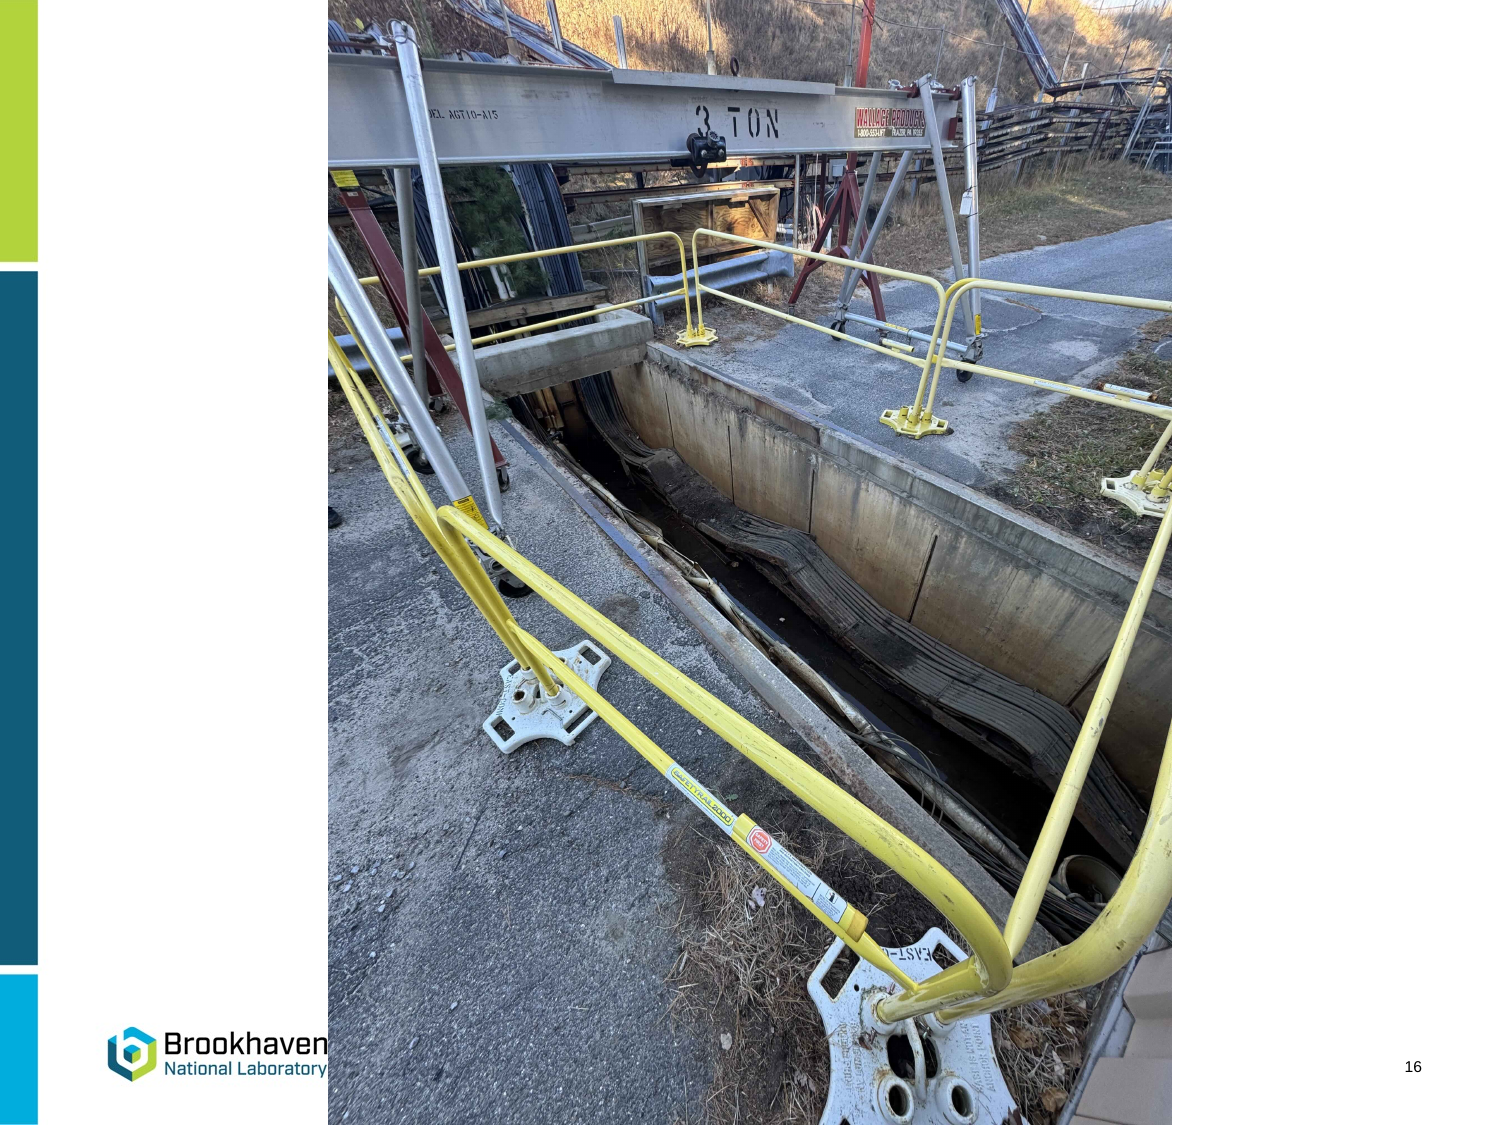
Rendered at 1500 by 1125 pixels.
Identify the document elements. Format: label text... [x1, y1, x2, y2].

slide_number 16 [1376, 1036, 1430, 1097]
picture [0, 0, 1500, 1125]
